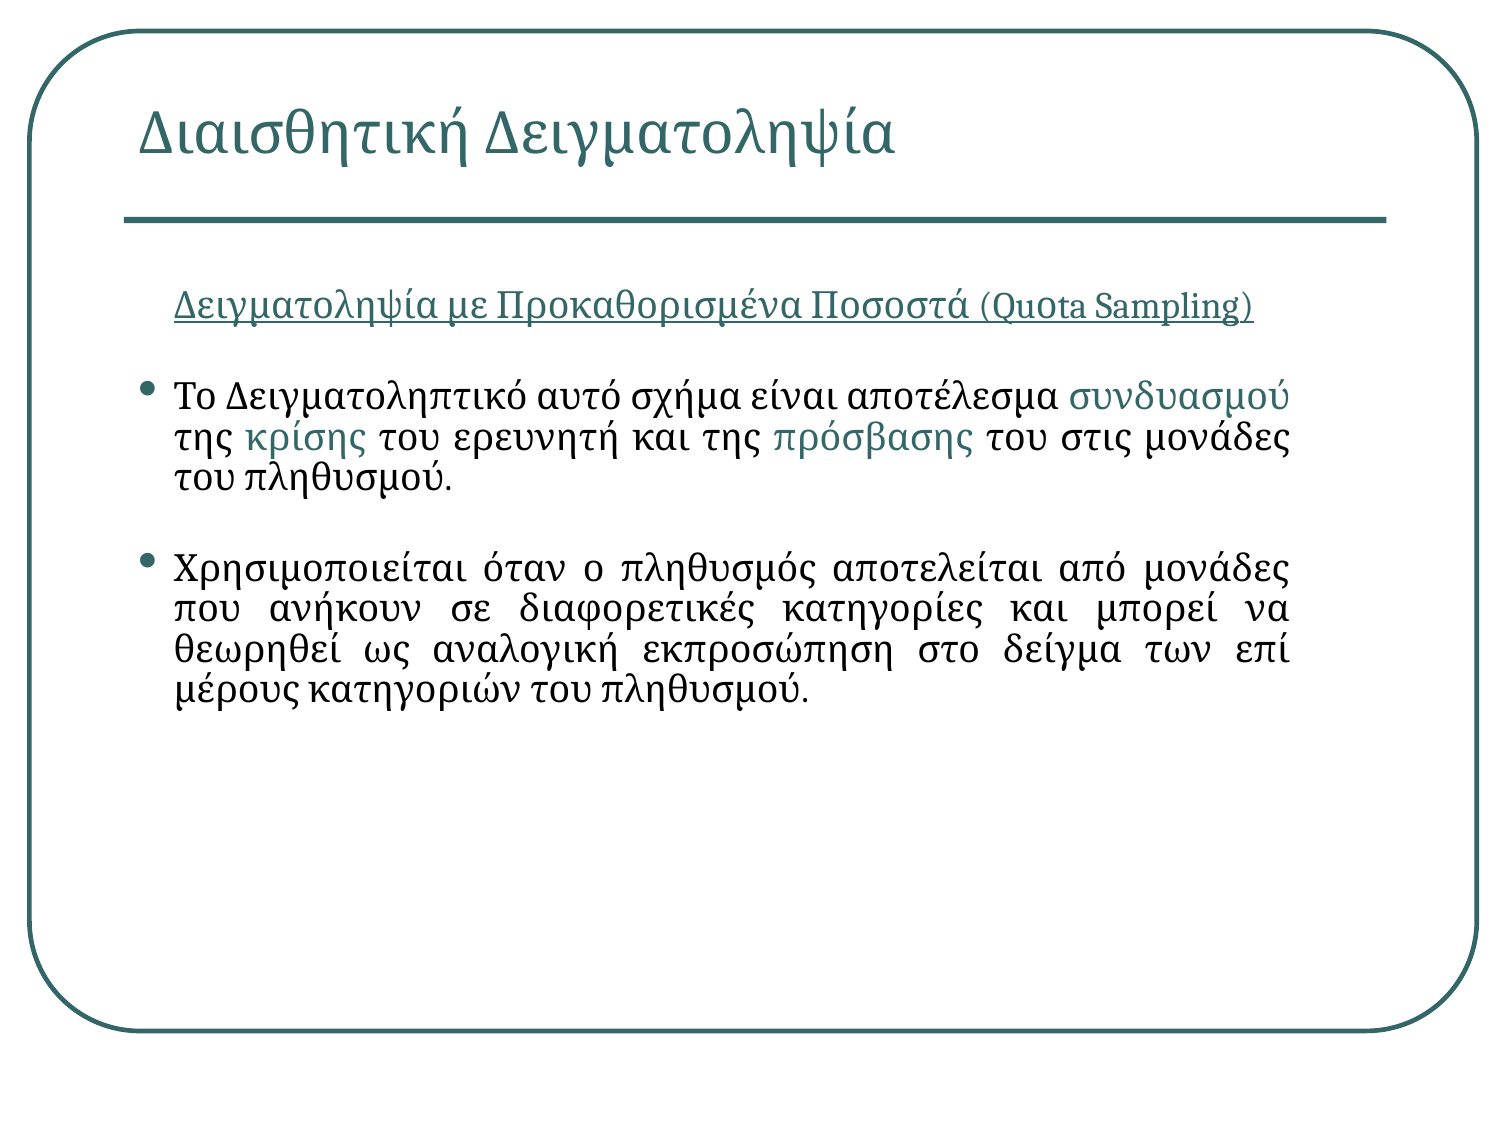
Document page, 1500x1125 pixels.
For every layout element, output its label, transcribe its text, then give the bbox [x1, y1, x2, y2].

text_box Διαισθητική Δειγματοληψία [123, 66, 1474, 194]
text_box Δειγματοληψία με Προκαθορισμένα Ποσοστά (Quοta Sampling) Το Δειγματοληπτικό αυτό σχήμα είναι αποτέλεσμα συνδυασμού της κρίσης του ερευνητή και της πρόσβασης του στις μονάδες του πληθυσμού. Χρησιμοποιείται όταν ο πληθυσμός αποτελείται από μονάδες που ανήκουν σε διαφορετικές κατηγορίες και μπορεί να θεωρηθεί ως αναλογική εκπροσώπηση στο δείγμα των επί μέρους κατηγοριών του πληθυσμού. [100, 278, 1306, 719]
